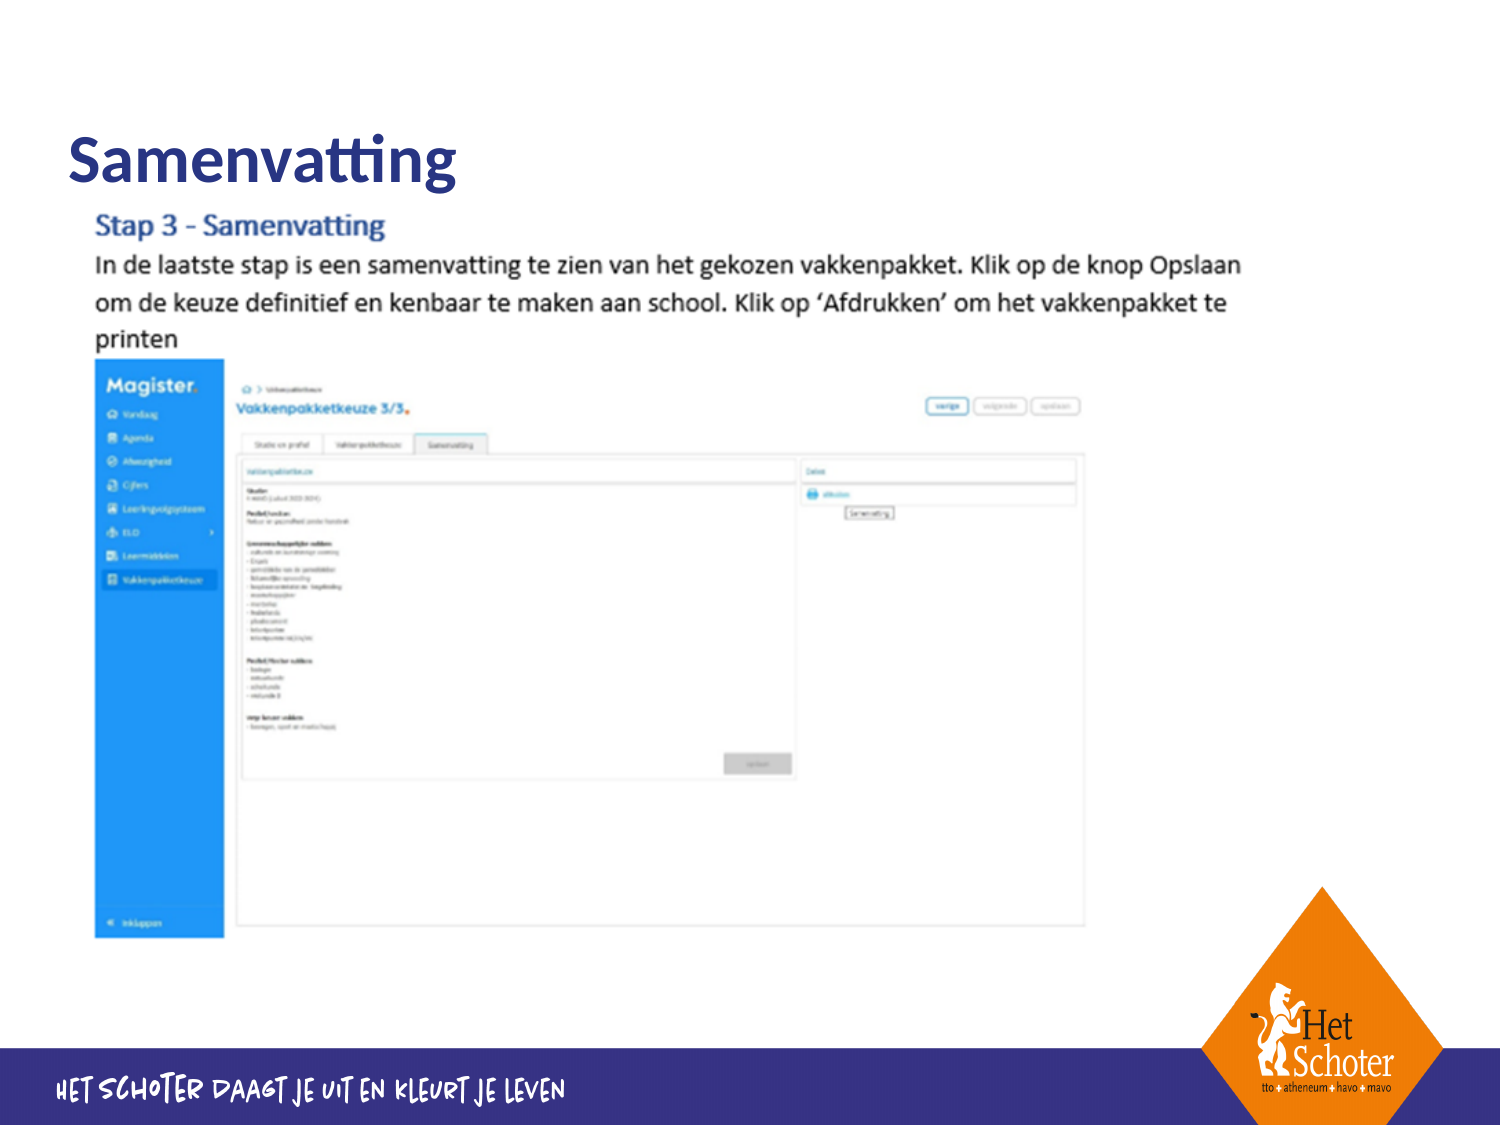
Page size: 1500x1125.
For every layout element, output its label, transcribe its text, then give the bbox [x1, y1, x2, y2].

title Samenvatting [53, 66, 1404, 254]
picture [0, 207, 1500, 1125]
list [207, 290, 1485, 1071]
